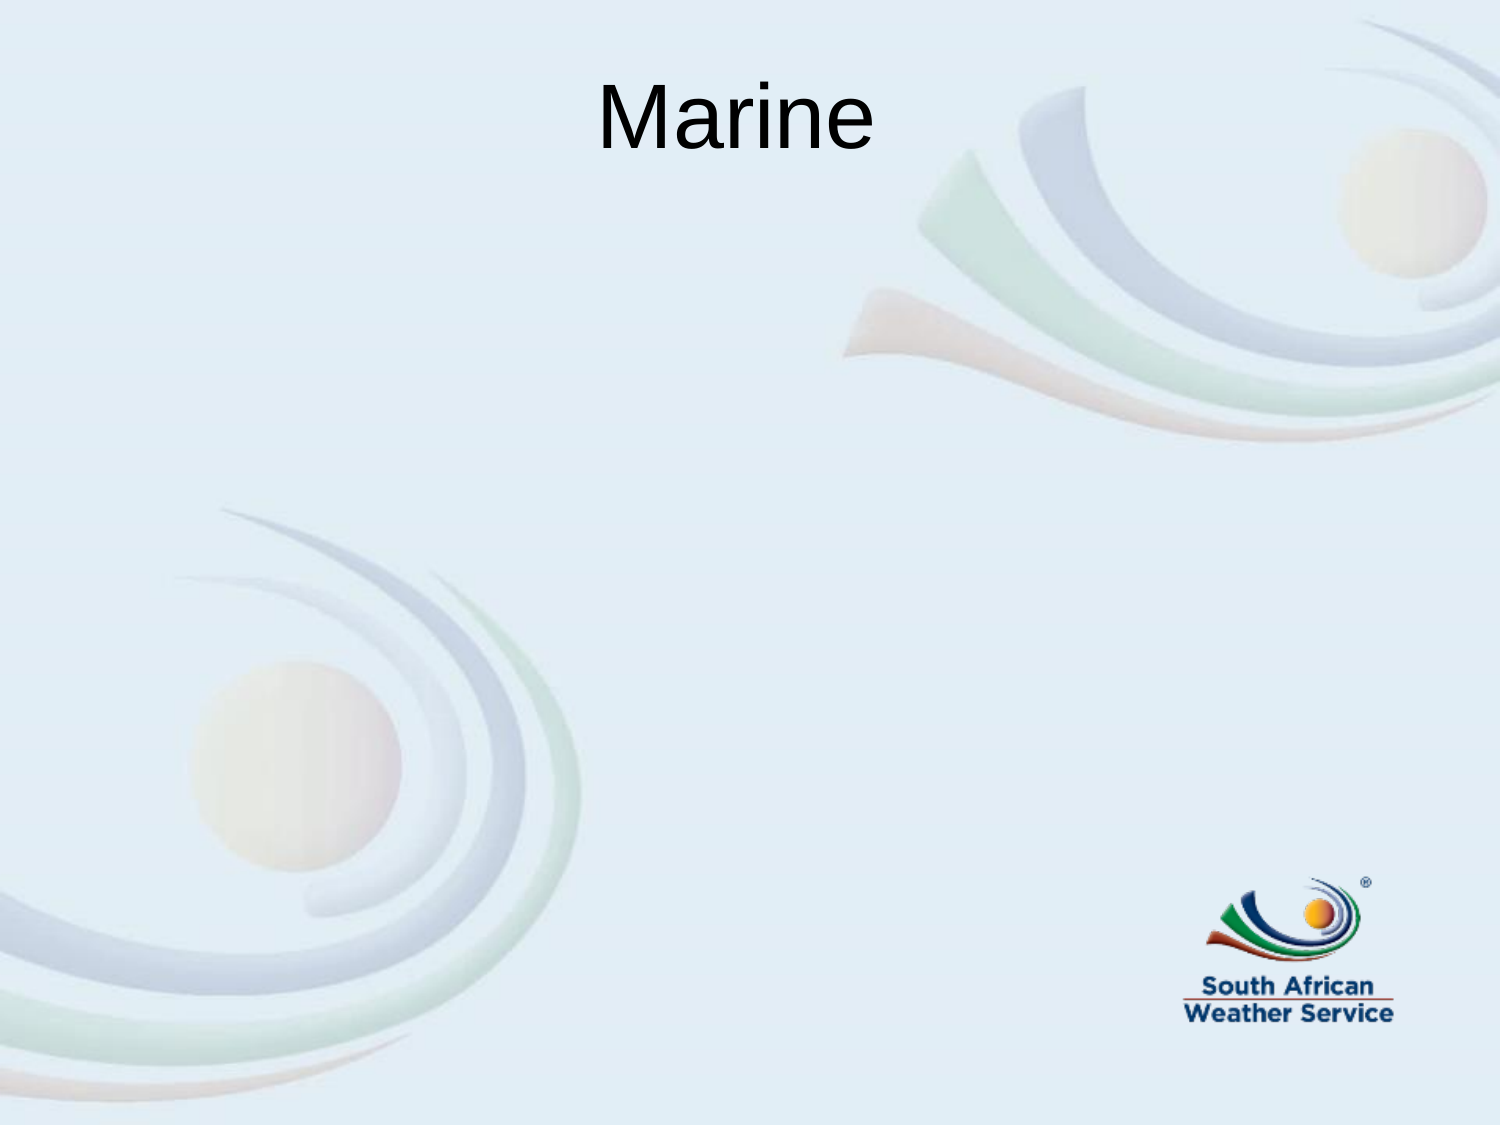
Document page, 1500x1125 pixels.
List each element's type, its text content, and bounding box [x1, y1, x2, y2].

text_box Marine [103, 61, 1397, 280]
picture [0, 0, 1500, 1125]
